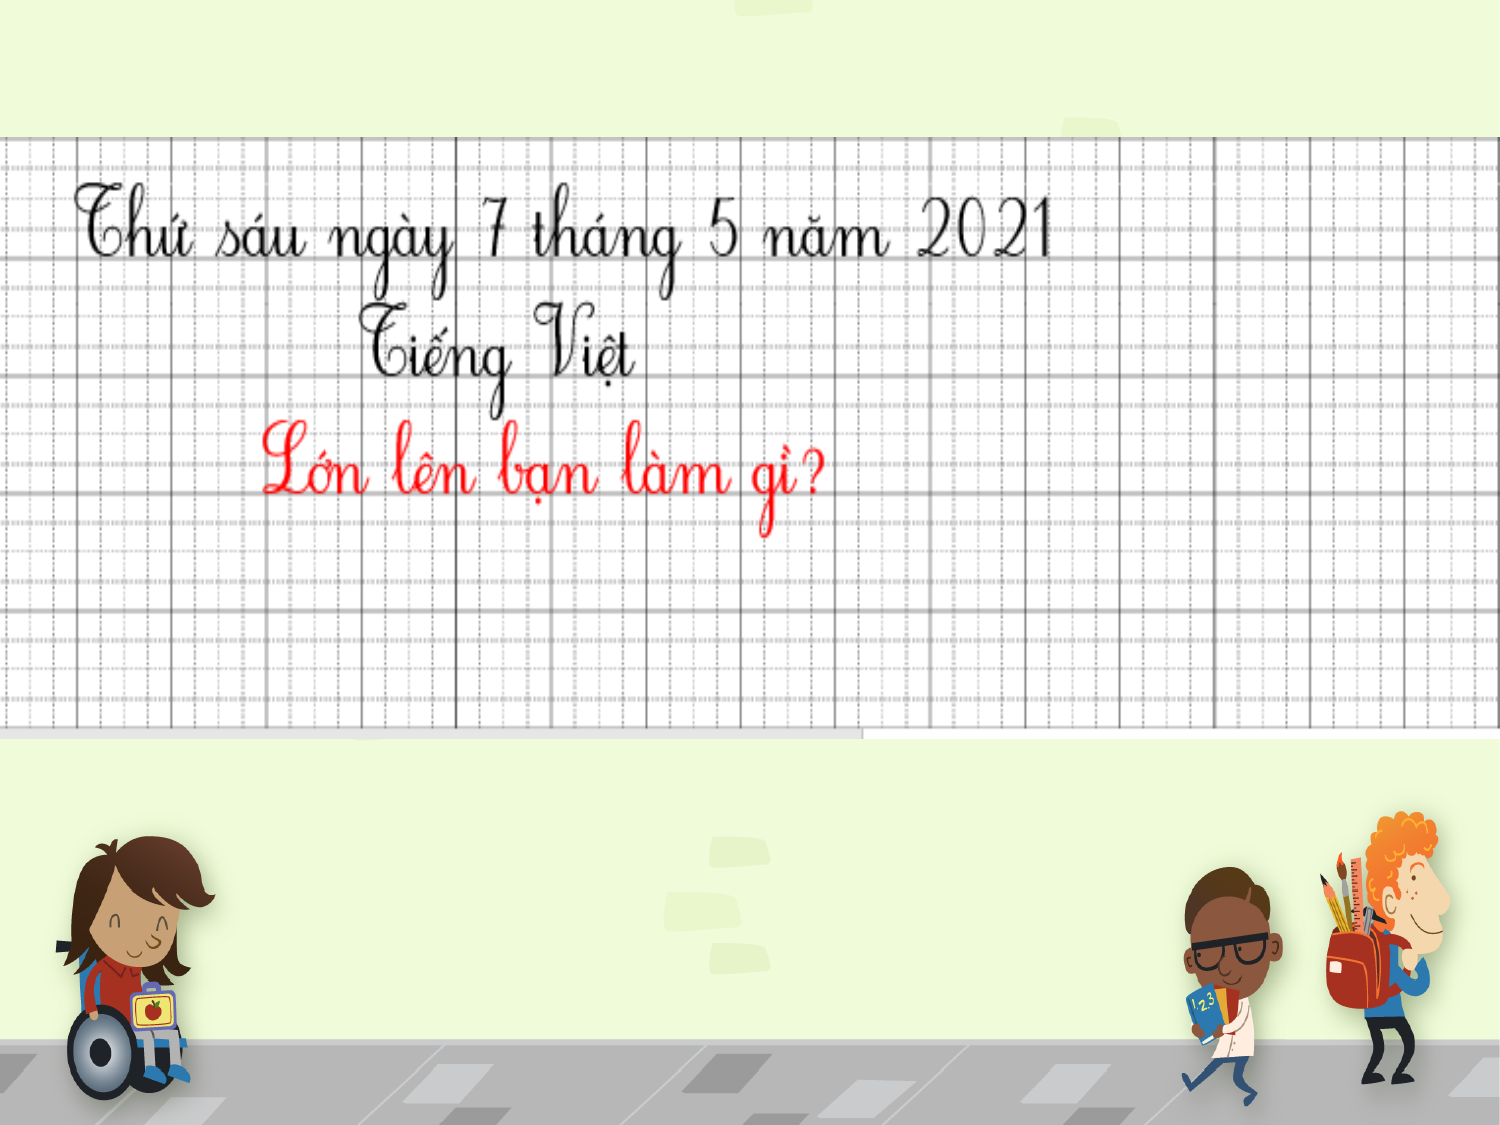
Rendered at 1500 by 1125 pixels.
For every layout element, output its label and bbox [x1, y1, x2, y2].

list [0, 137, 1500, 739]
picture [0, 0, 1500, 137]
picture [0, 739, 1500, 1125]
